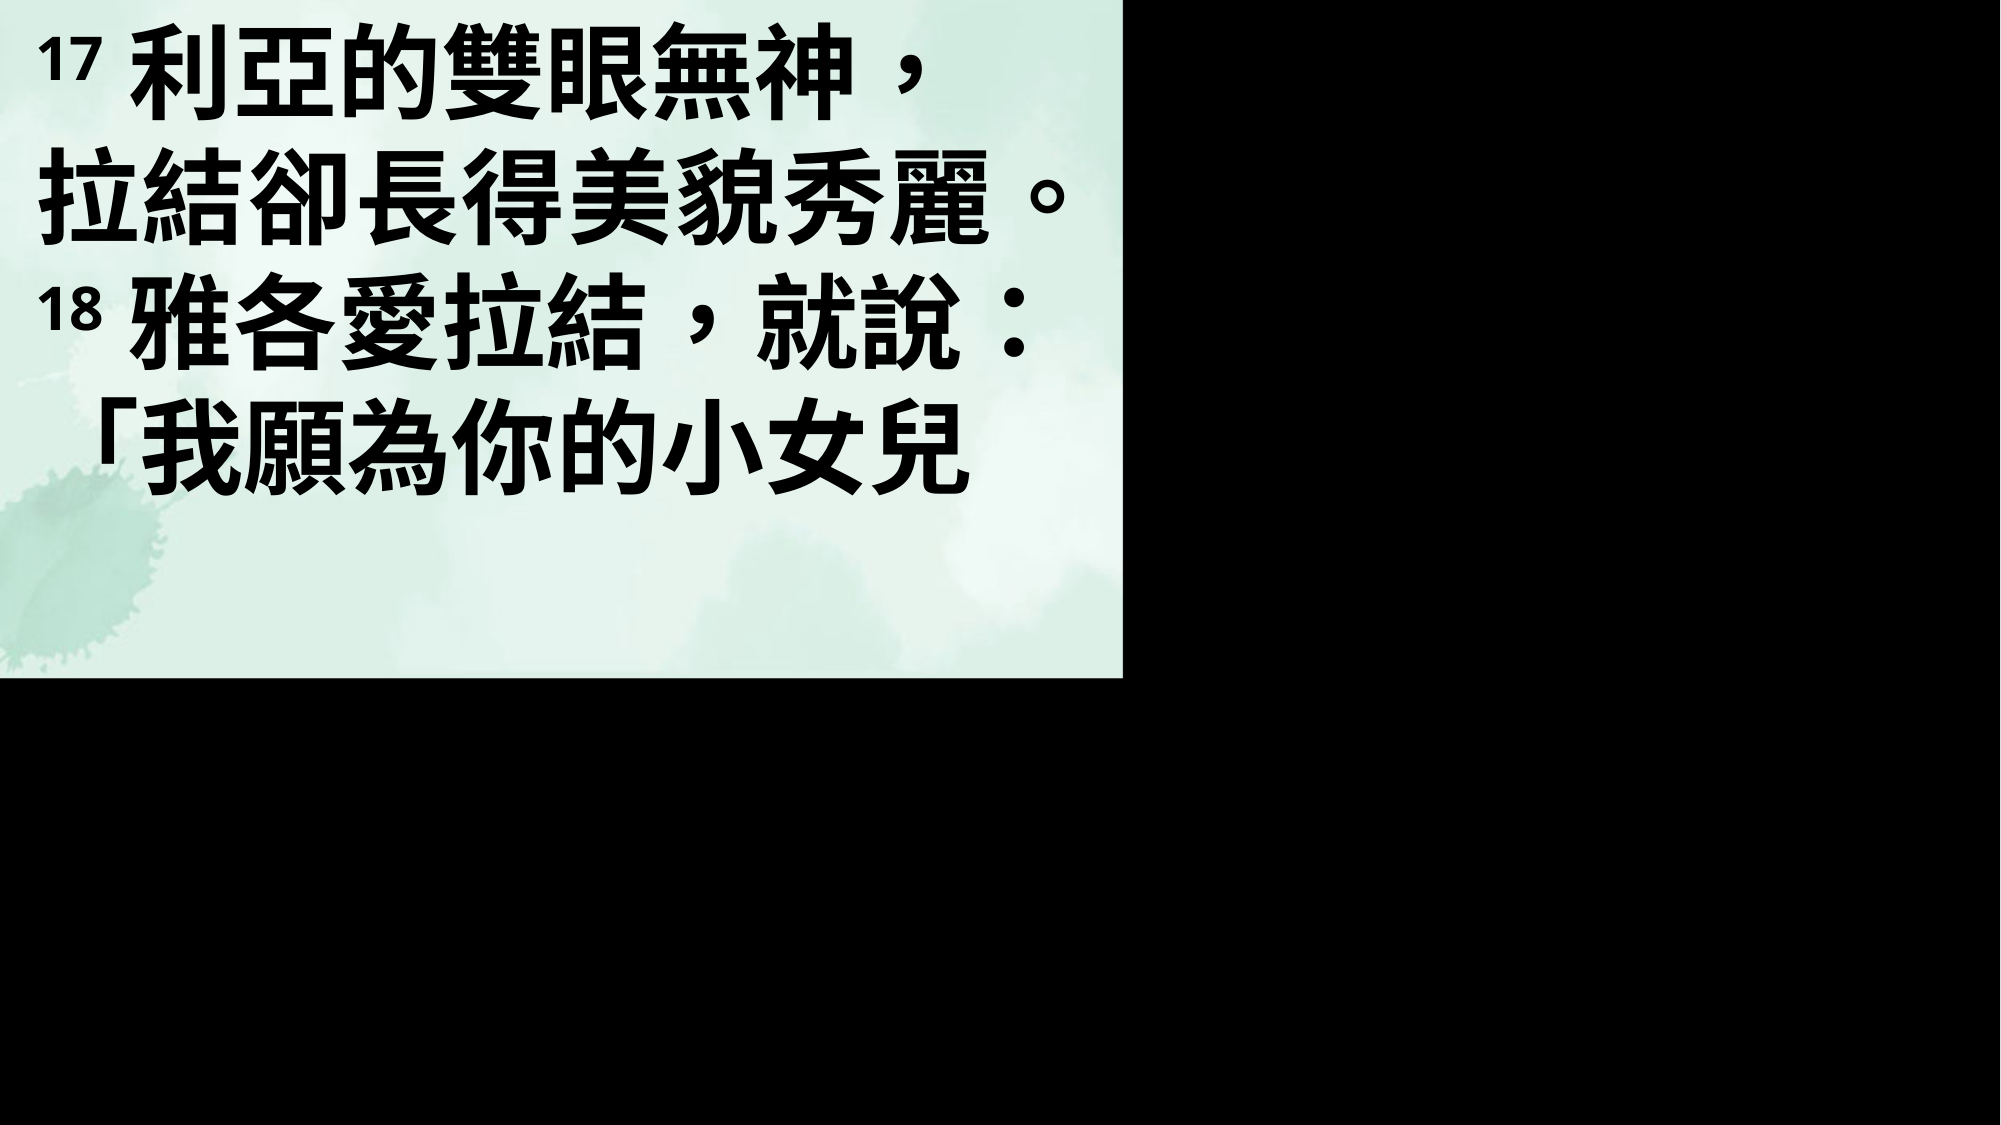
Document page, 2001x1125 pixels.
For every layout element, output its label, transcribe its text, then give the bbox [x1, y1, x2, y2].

picture [0, 0, 2001, 1125]
text_box 17利亞的雙眼無神， 拉結卻長得美貌秀麗。18雅各愛拉結，就說： 「我願為你的小女兒 [20, 0, 1141, 515]
